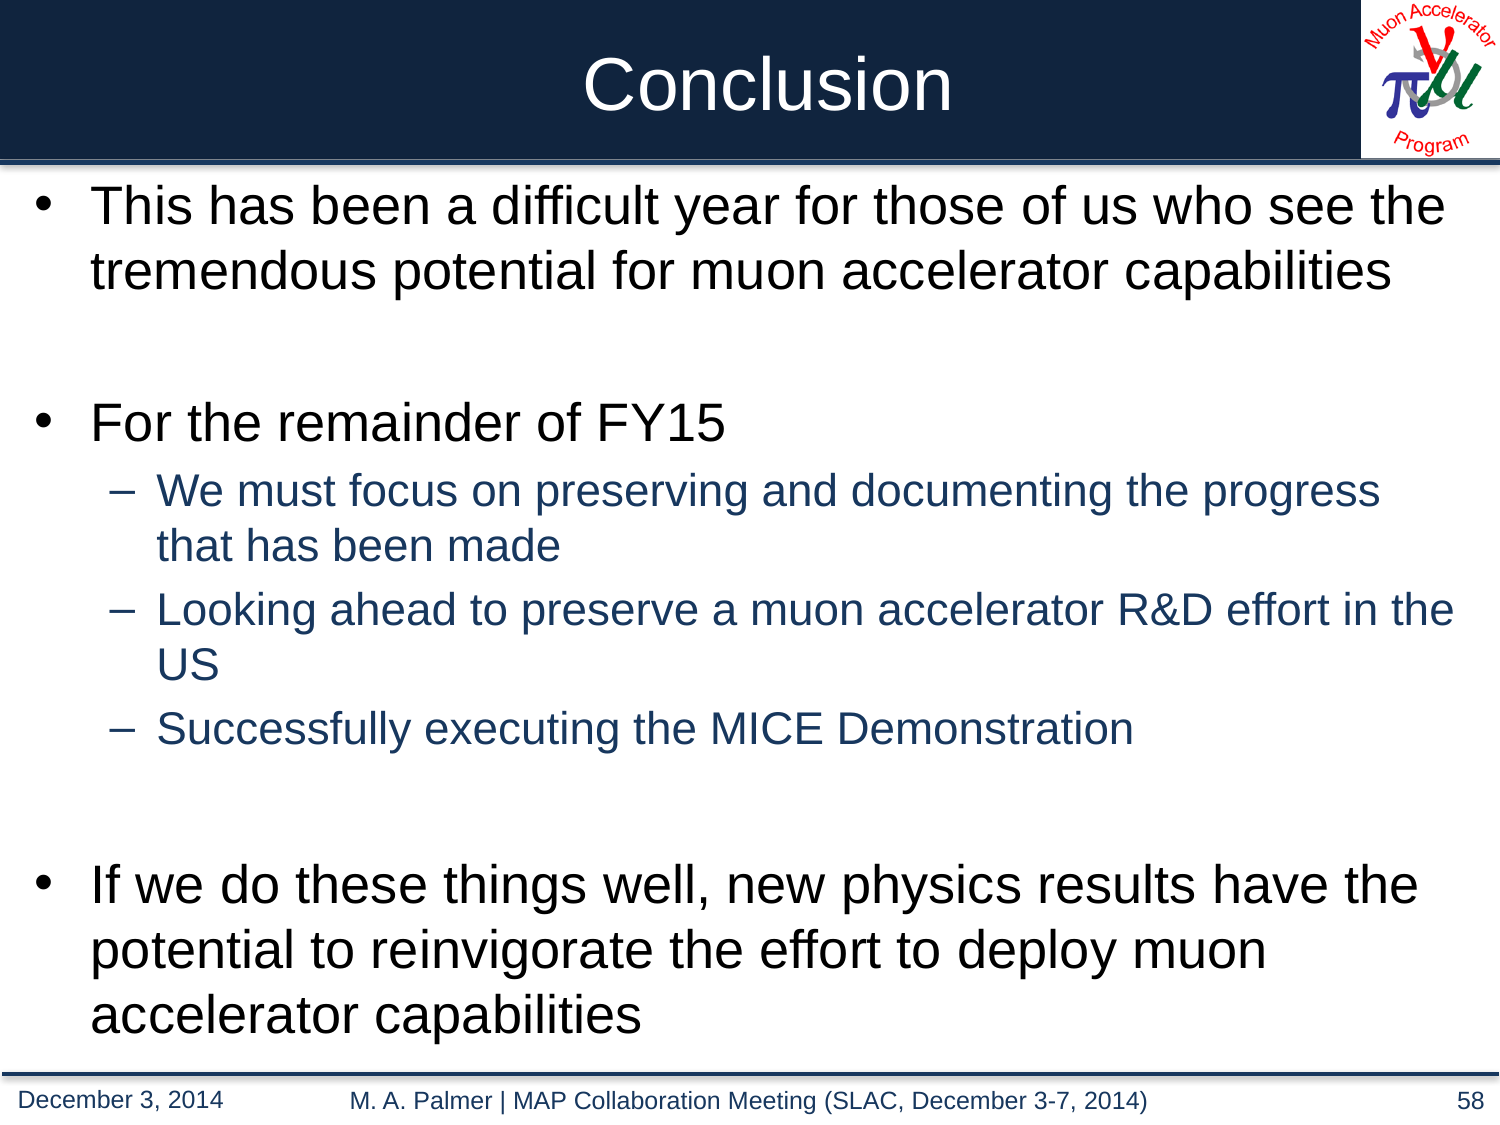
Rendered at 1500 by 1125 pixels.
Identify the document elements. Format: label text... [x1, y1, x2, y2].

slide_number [2, 1075, 284, 1123]
picture [1360, 0, 1500, 159]
list This has been a difficult year for those of us who see the tremendous potential for muon accelerator capabilities For the remainder of FY15 We must focus on preserving and documenting the progress that has been made Looking ahead to preserve a muon accelerator R&D effort in the US Successfully executing the MICE Demonstration If we do these things well, new physics results have the potential to reinvigorate the effort to deploy muon accelerator capabilities [19, 162, 1483, 1075]
slide_number 58 [1215, 1074, 1500, 1125]
title Conclusion [181, 0, 1357, 162]
footer M. A. Palmer | MAP Collaboration Meeting (SLAC, December 3-7, 2014) [284, 1074, 1215, 1125]
